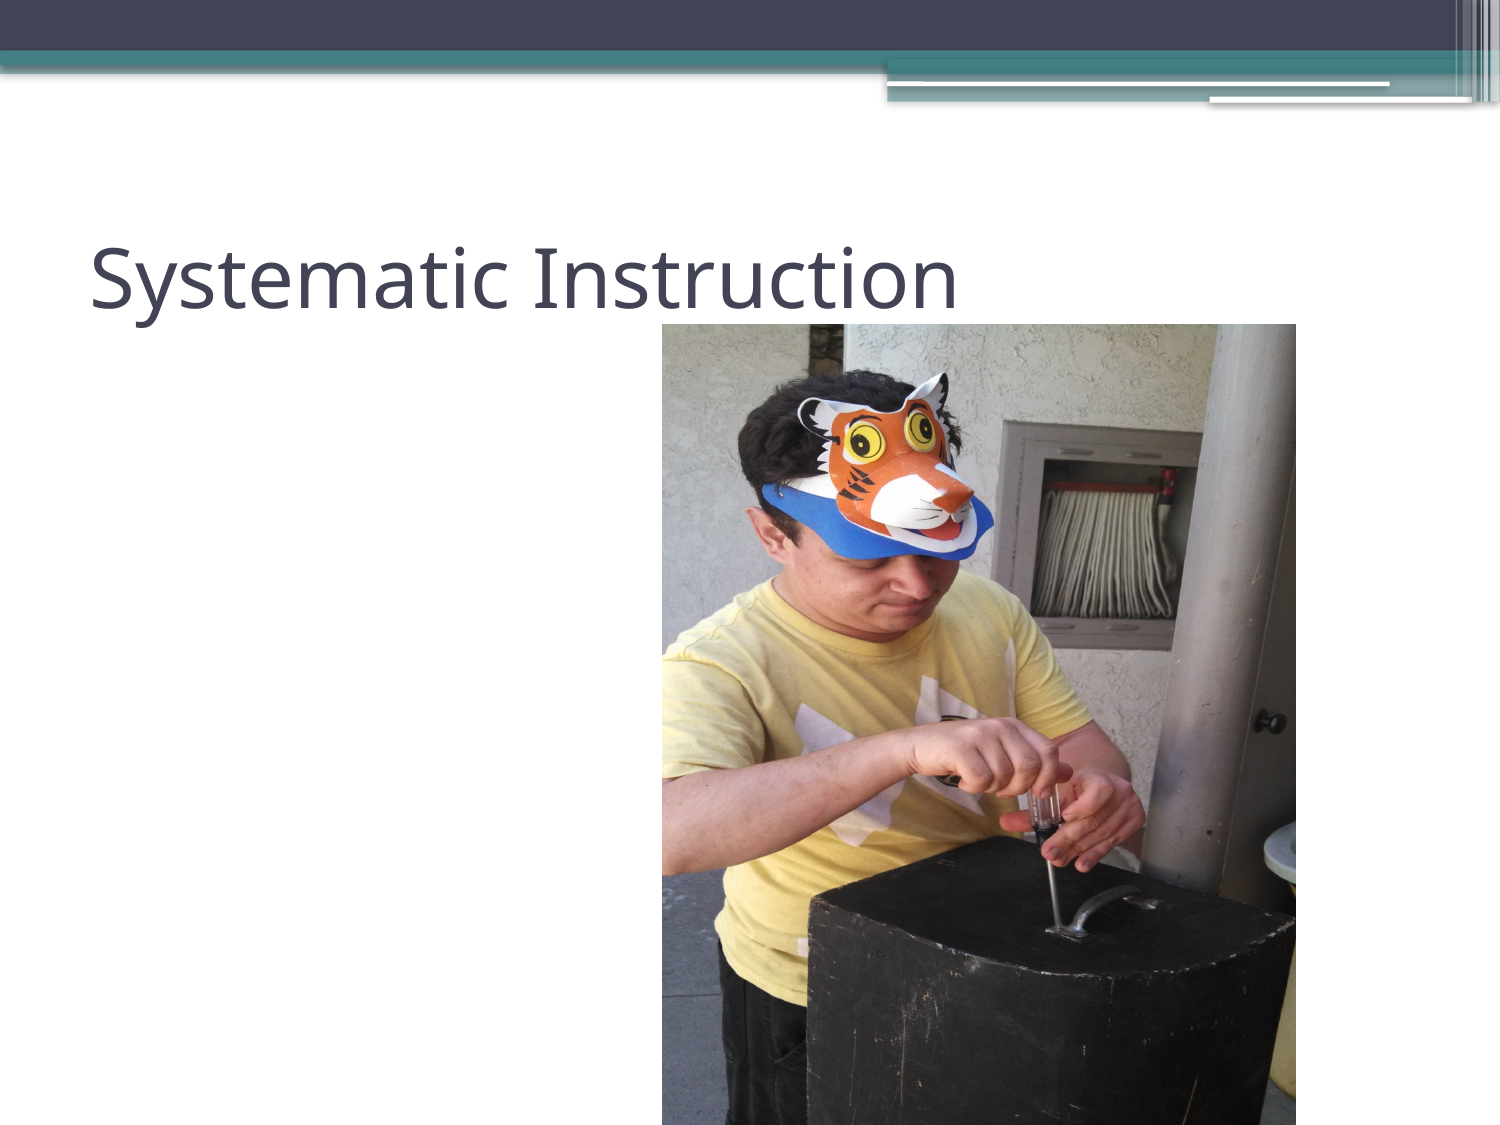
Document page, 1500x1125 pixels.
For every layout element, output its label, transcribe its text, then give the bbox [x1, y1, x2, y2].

title Systematic Instruction [75, 187, 1425, 363]
picture [662, 324, 1296, 1125]
